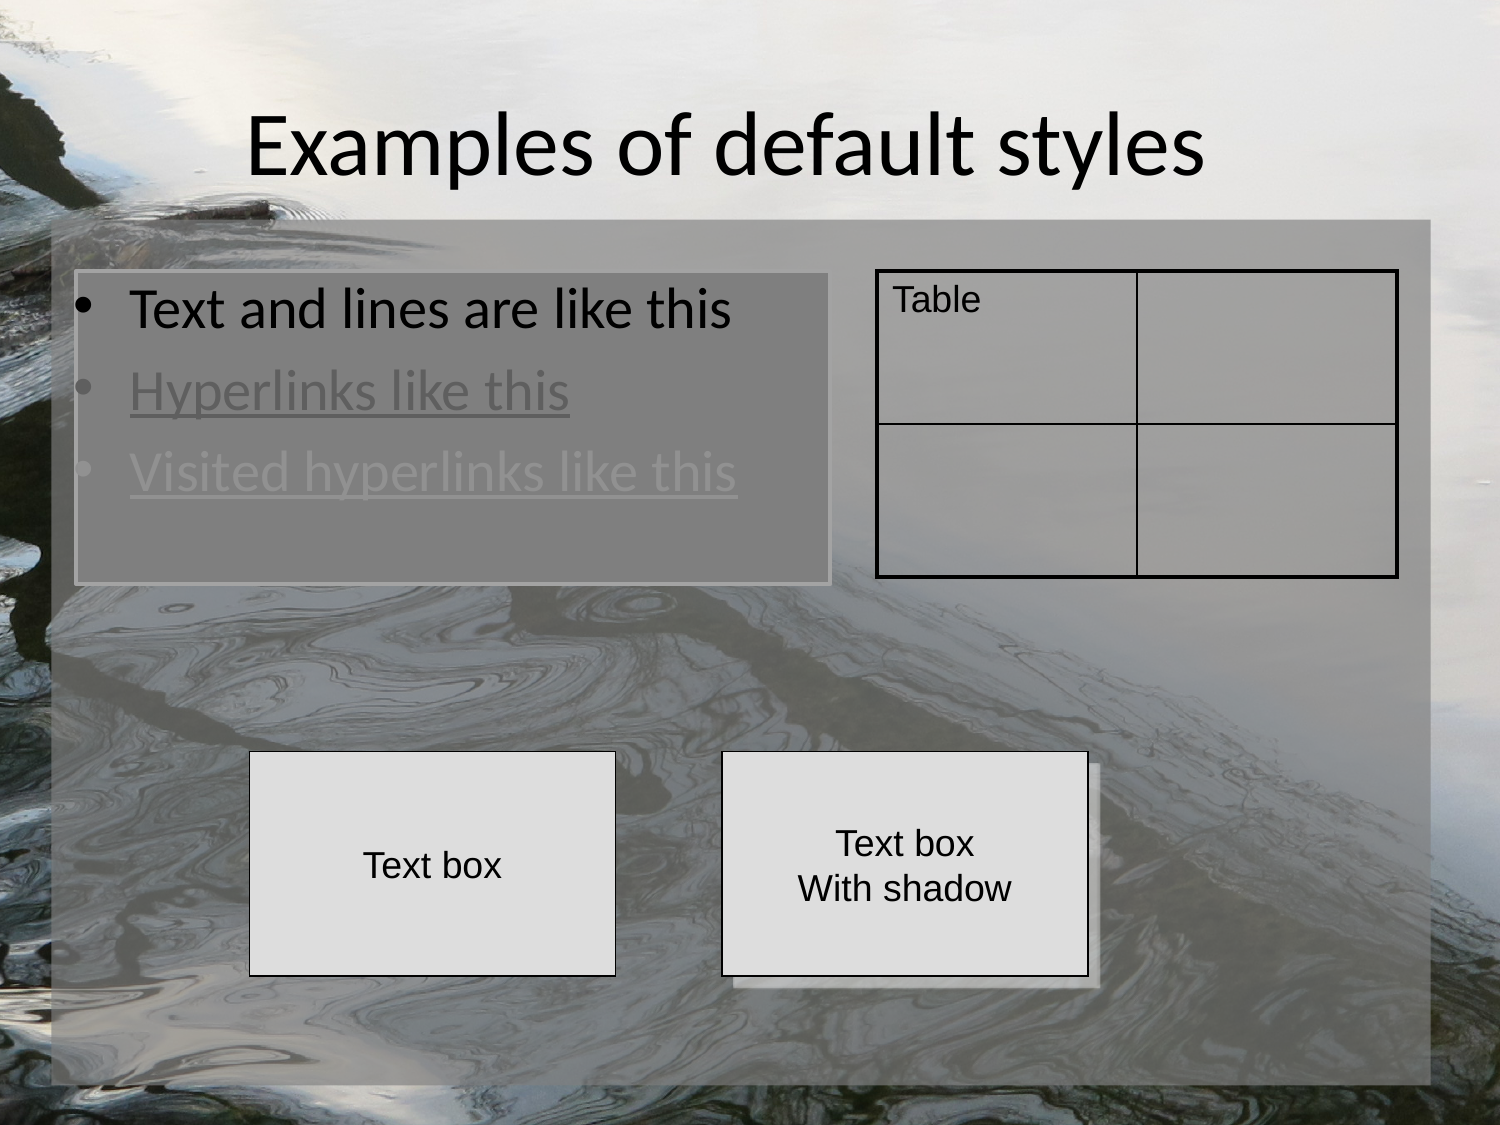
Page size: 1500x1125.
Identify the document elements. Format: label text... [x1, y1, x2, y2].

table_header [1138, 273, 1395, 423]
title Examples of default styles [51, 45, 1402, 233]
text_box [49, 218, 1433, 1087]
text_box Text box With shadow [828, 751, 1088, 976]
list Text and lines are like this Hyperlinks like this Visited hyperlinks like this [58, 262, 828, 1005]
text_box [828, 269, 832, 586]
table_cell [879, 425, 1136, 575]
table_cell [1138, 425, 1395, 575]
picture [0, 0, 1500, 1125]
table_header Table [879, 273, 1136, 423]
